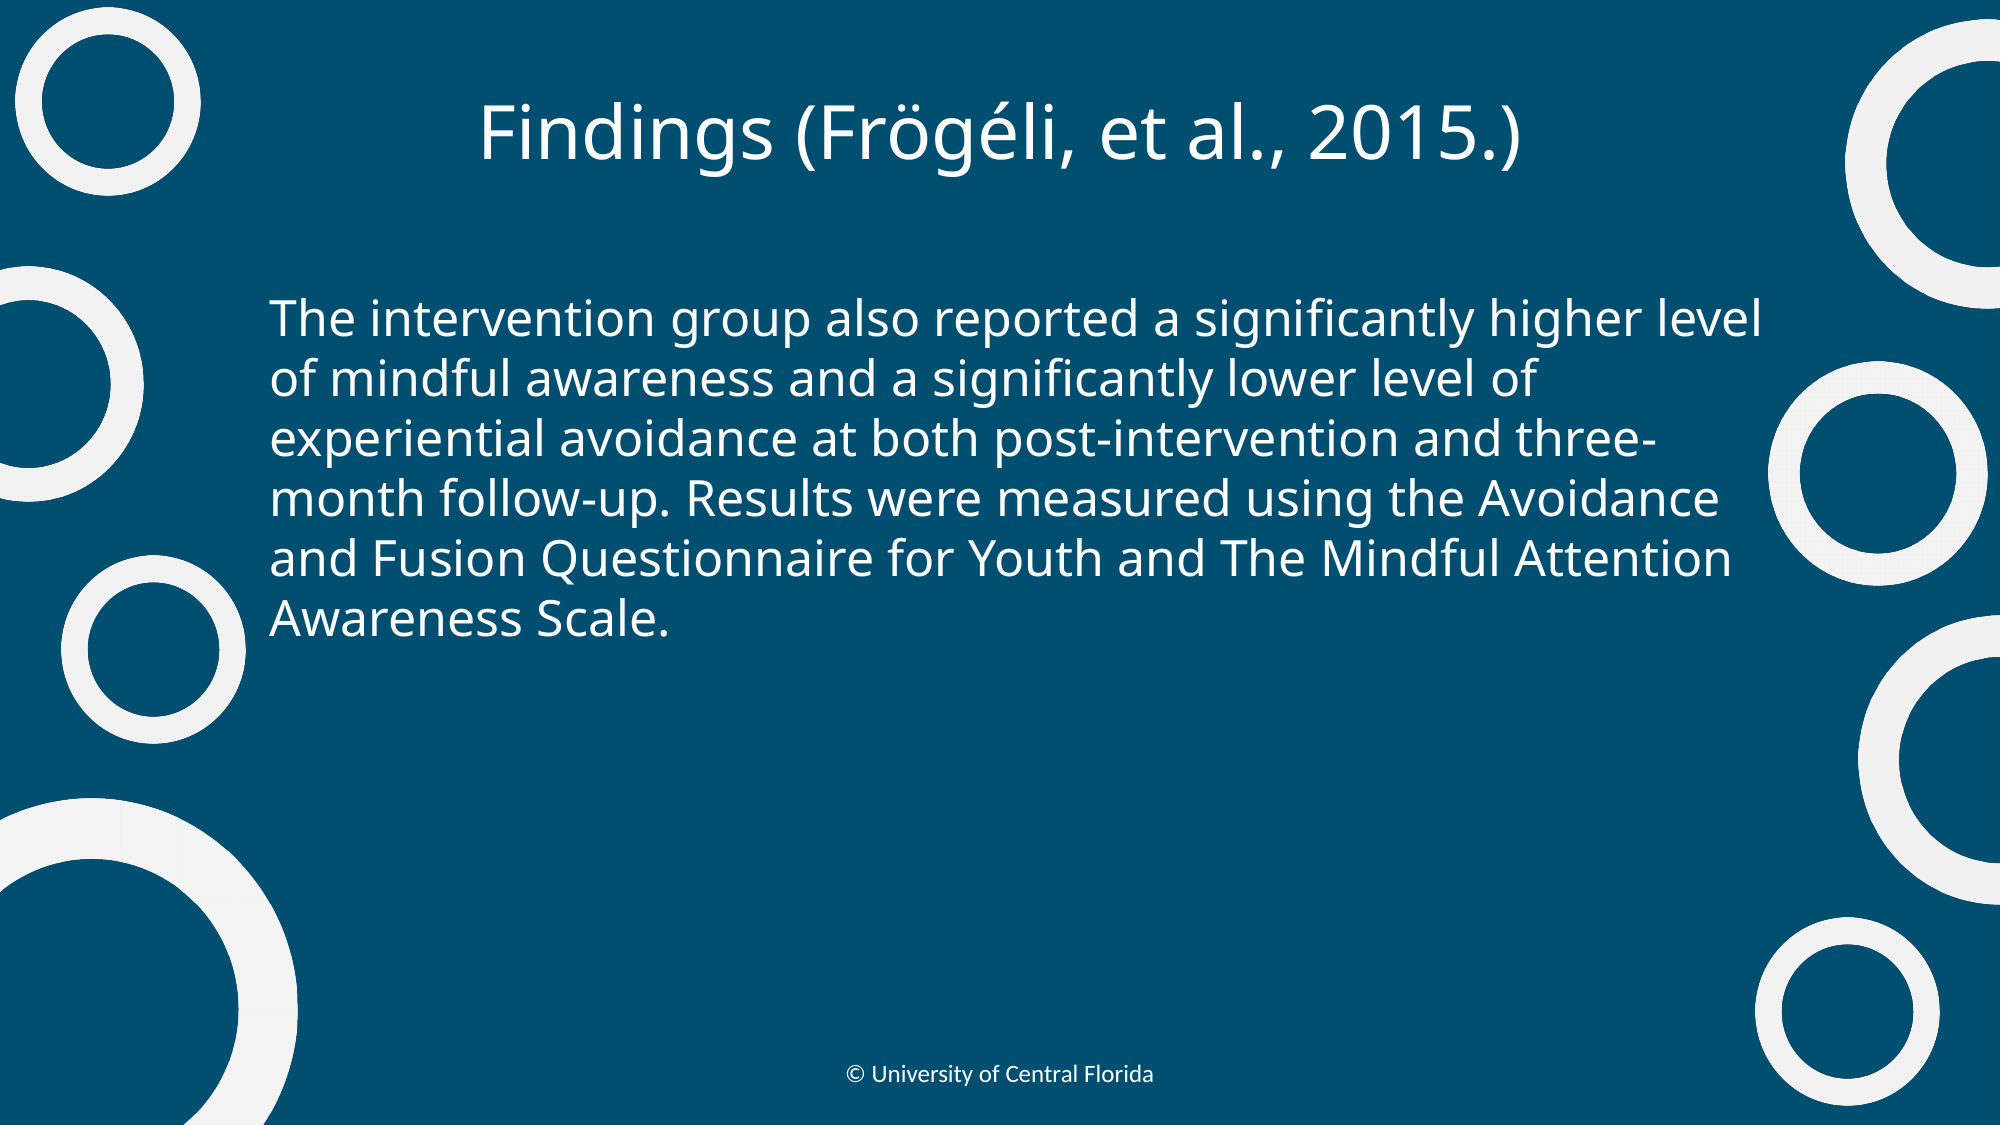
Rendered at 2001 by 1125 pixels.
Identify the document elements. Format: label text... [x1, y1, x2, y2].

picture [16, 8, 200, 195]
footer © University of Central Florida [746, 1042, 1254, 1103]
list The intervention group also reported a significantly higher level of mindful awareness and a significantly lower level of experiential avoidance at both post-intervention and three-month follow-up. Results were measured using the Avoidance and Fusion Questionnaire for Youth and The Mindful Attention Awareness Scale. [254, 279, 1798, 1072]
picture [62, 556, 245, 743]
title Findings (Frögéli, et al., 2015.) [200, 53, 1800, 217]
picture [1756, 918, 1939, 1105]
picture [1859, 616, 2000, 904]
picture [1769, 362, 1987, 585]
picture [0, 799, 297, 1125]
picture [1846, 20, 2000, 308]
picture [0, 267, 143, 501]
